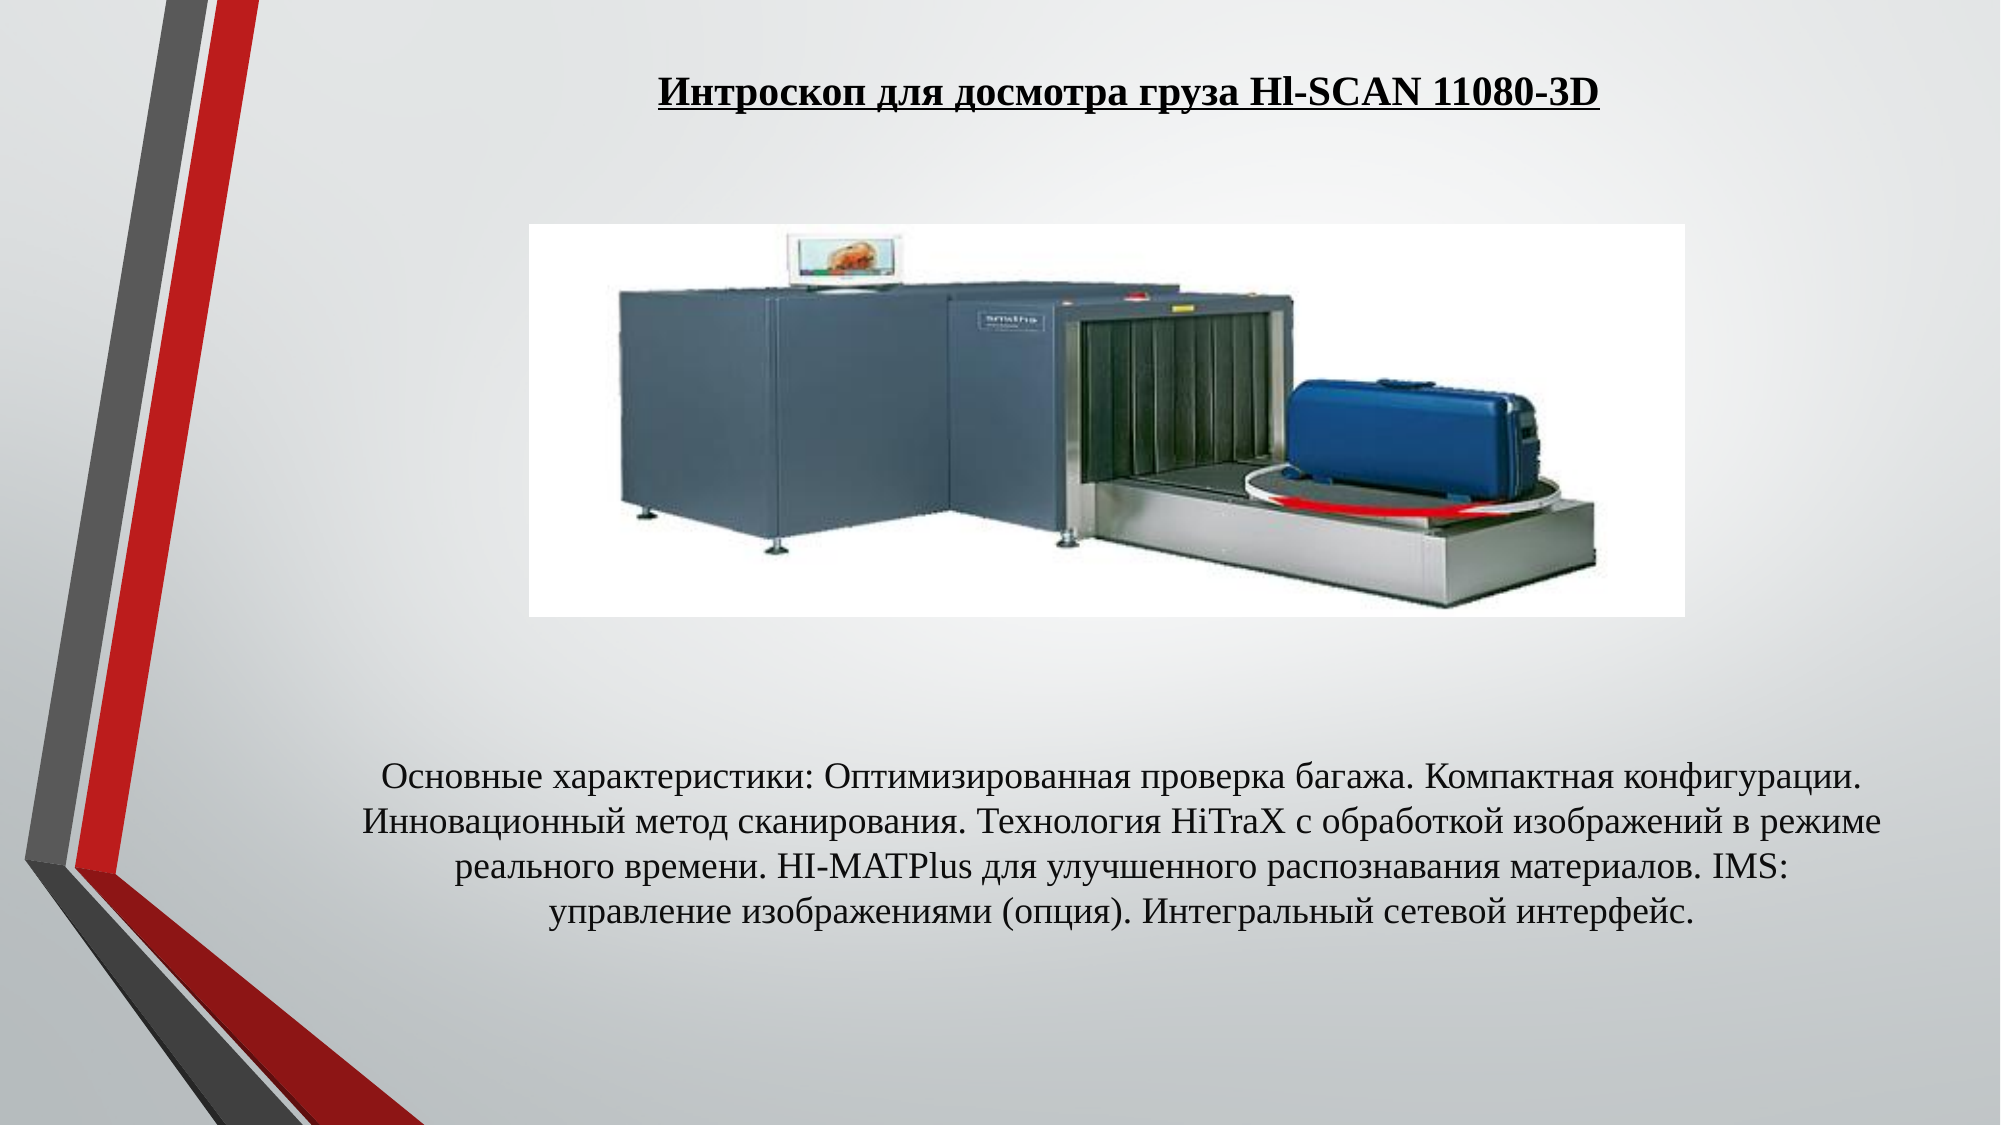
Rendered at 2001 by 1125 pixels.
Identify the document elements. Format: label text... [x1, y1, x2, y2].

picture [528, 224, 1685, 618]
title Интроскоп для досмотра груза Hl-SCAN 11080-3D [286, 49, 1973, 128]
text_box Основные характеристики: Оптимизированная проверка багажа. Компактная конфигурации. Инновационный метод сканирования. Технология HiTraX с обработкой изображений в режиме реального времени. HI-MATPlus для улучшенного распознавания материалов. IMS: управление изображениями (опция). Интегральный сетевой интерфейс. [345, 652, 1900, 1031]
